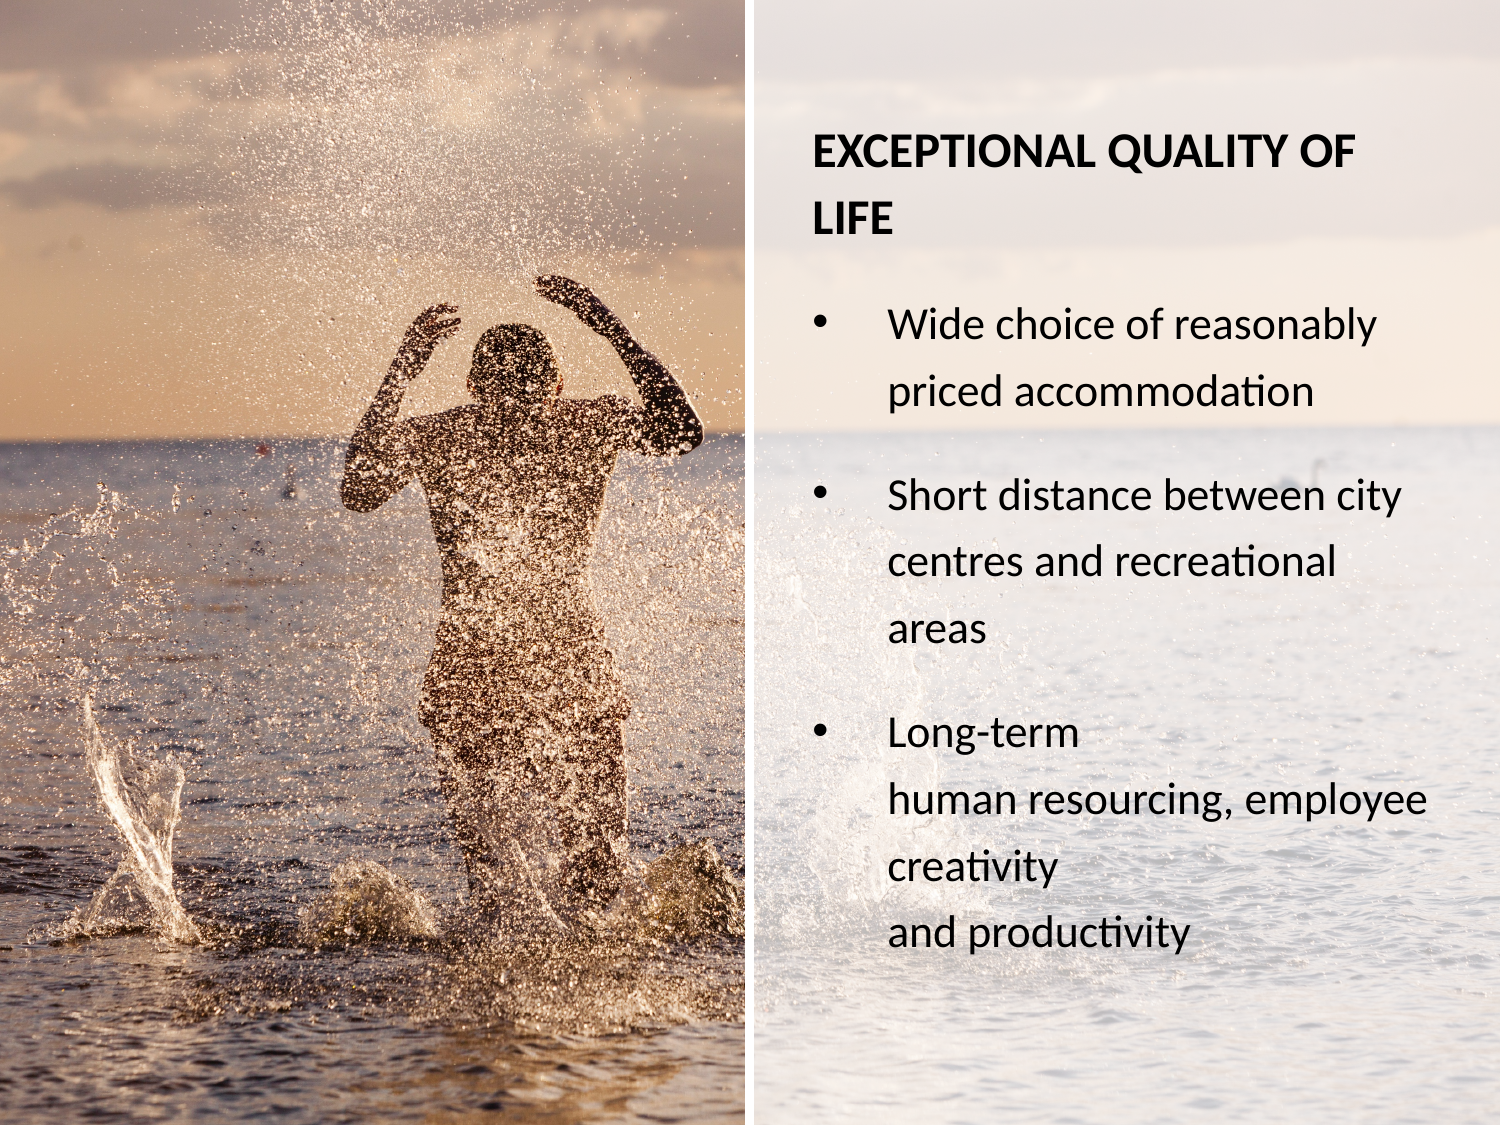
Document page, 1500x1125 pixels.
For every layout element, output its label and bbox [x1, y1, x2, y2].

picture [0, 0, 749, 1125]
text_box [749, 0, 1500, 1125]
